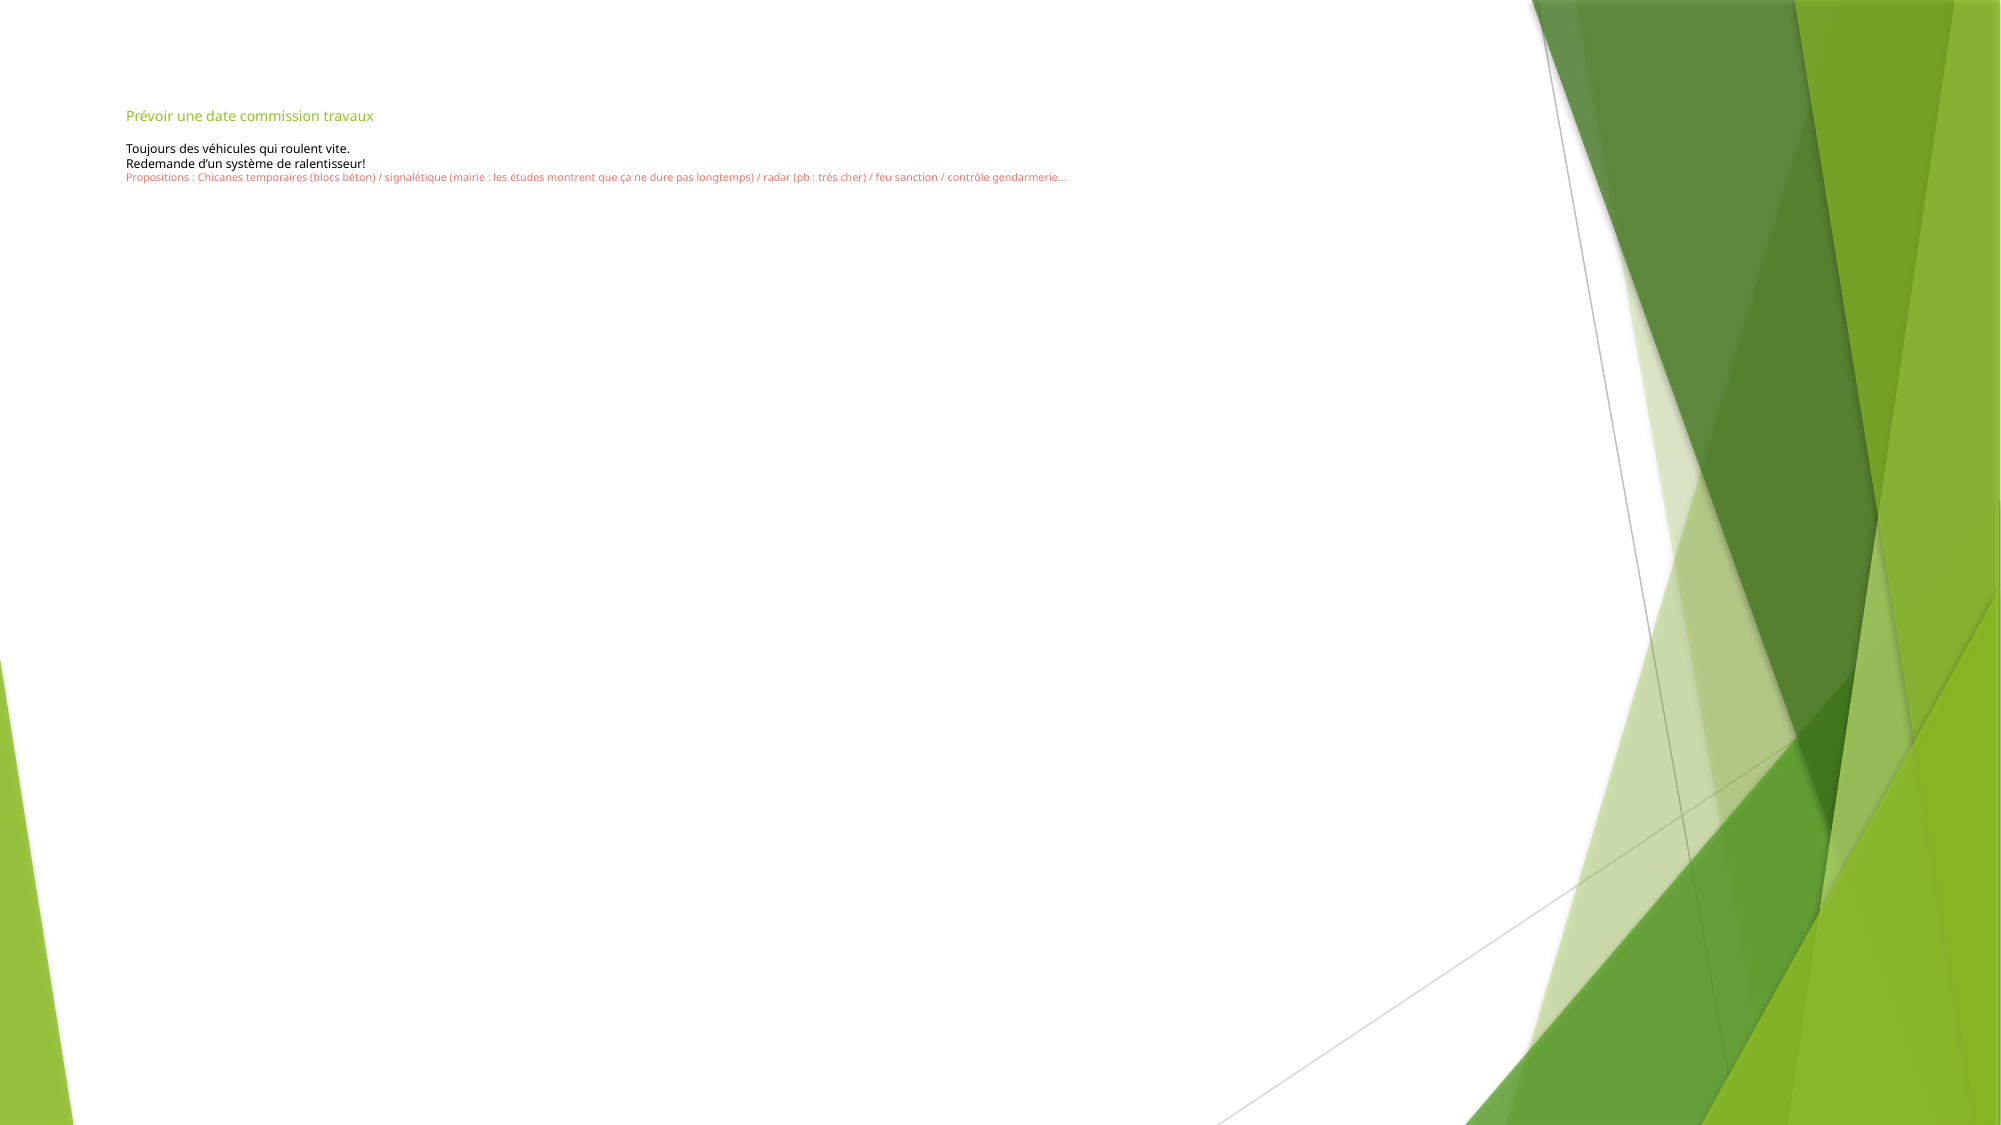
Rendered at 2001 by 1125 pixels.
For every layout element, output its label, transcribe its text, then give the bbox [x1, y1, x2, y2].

title Prévoir une date commission travaux Toujours des véhicules qui roulent vite. Redemande d’un système de ralentisseur! Propositions : Chicanes temporaires (blocs béton) / signalétique (mairie : les études montrent que ça ne dure pas longtemps) / radar (pb : très cher) / feu sanction / contrôle gendarmerie... [111, 99, 1522, 227]
